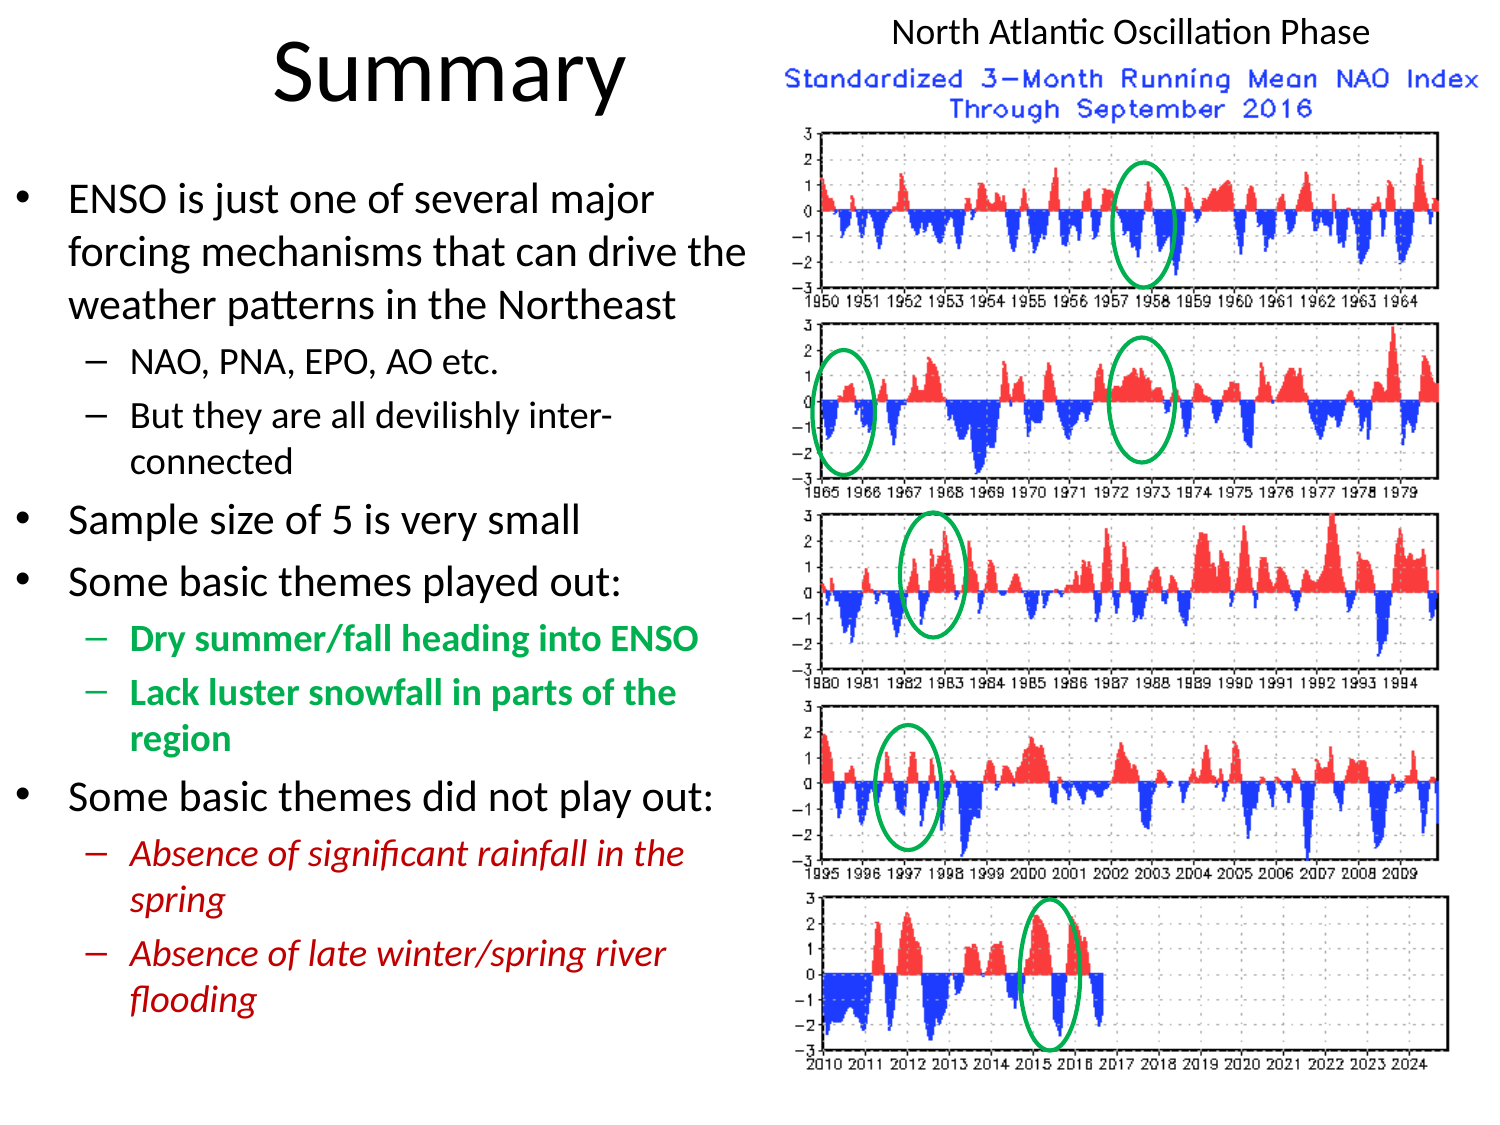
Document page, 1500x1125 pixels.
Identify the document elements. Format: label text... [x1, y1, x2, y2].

list ENSO is just one of several major forcing mechanisms that can drive the weather patterns in the Northeast NAO, PNA, EPO, AO etc. But they are all devilishly inter-connected Sample size of 5 is very small Some basic themes played out: Dry summer/fall heading into ENSO Lack luster snowfall in parts of the region Some basic themes did not play out: Absence of significant rainfall in the spring Absence of late winter/spring river flooding [0, 162, 744, 1050]
title Summary [0, 0, 812, 130]
picture [749, 49, 1500, 1083]
text_box North Atlantic Oscillation Phase [812, 0, 1450, 48]
